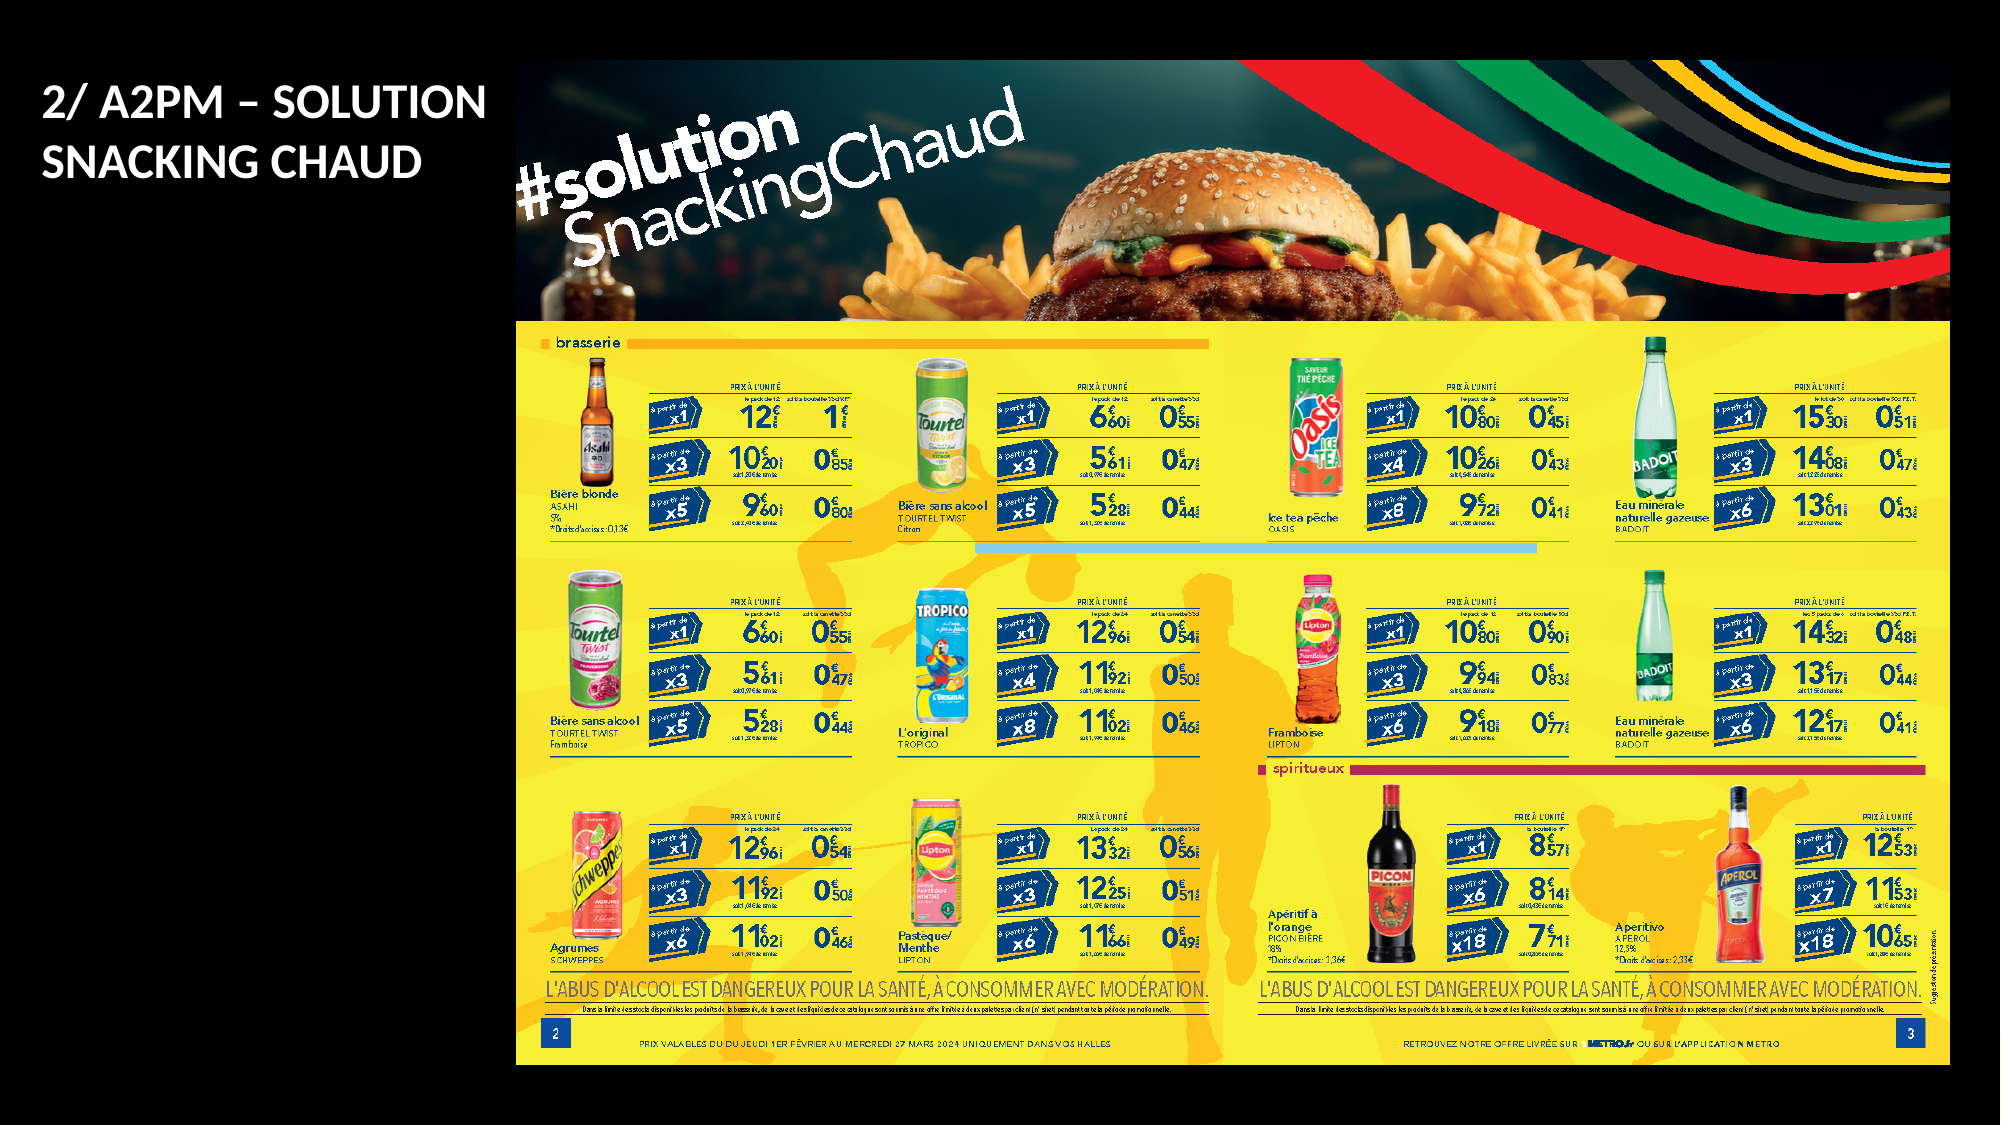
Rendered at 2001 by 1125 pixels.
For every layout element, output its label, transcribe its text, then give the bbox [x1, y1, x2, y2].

text_box [0, 0, 2000, 1125]
picture [515, 60, 1951, 1065]
text_box 2/ A2PM – SOLUTION SNACKING CHAUD [26, 21, 543, 236]
